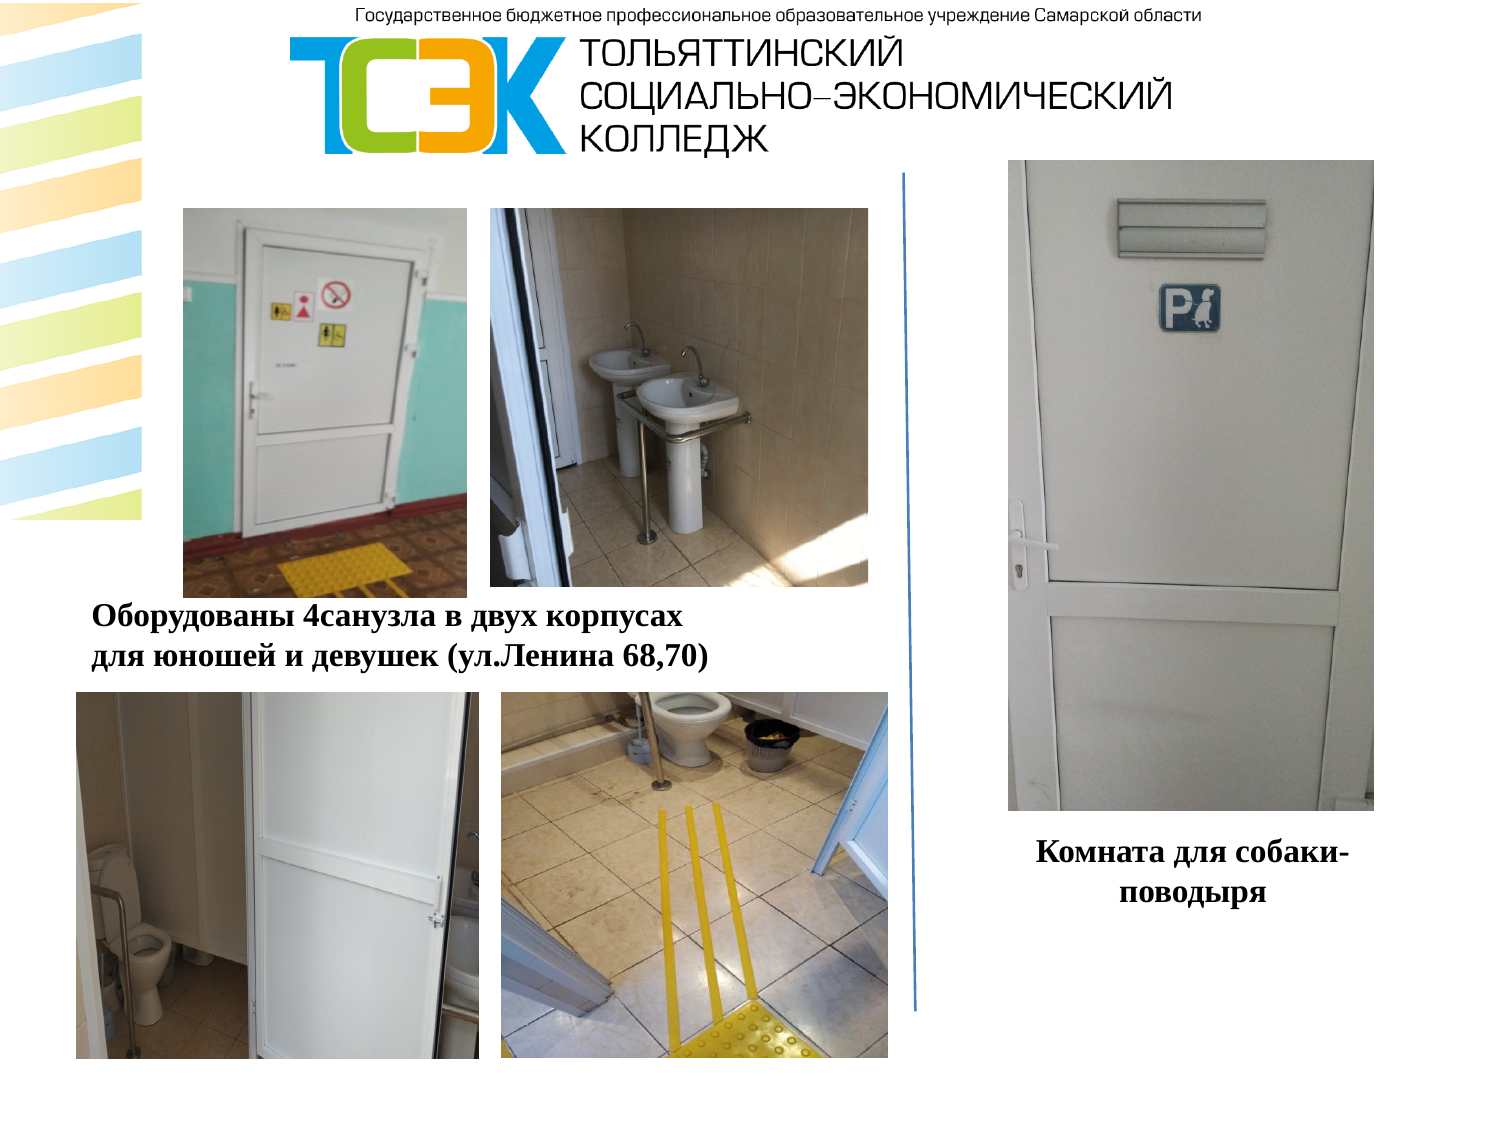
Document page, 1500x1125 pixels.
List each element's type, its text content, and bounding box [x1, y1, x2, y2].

picture [182, 207, 467, 599]
picture [501, 692, 888, 1059]
picture [265, 0, 1374, 811]
text_box Комната для собаки-поводыря [974, 822, 1412, 917]
picture [489, 207, 869, 587]
picture [0, 0, 142, 520]
picture [76, 692, 479, 1059]
text_box Оборудованы 4санузла в двух корпусах для юношей и девушек (ул.Ленина 68,70) [76, 586, 826, 681]
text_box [903, 172, 916, 1012]
